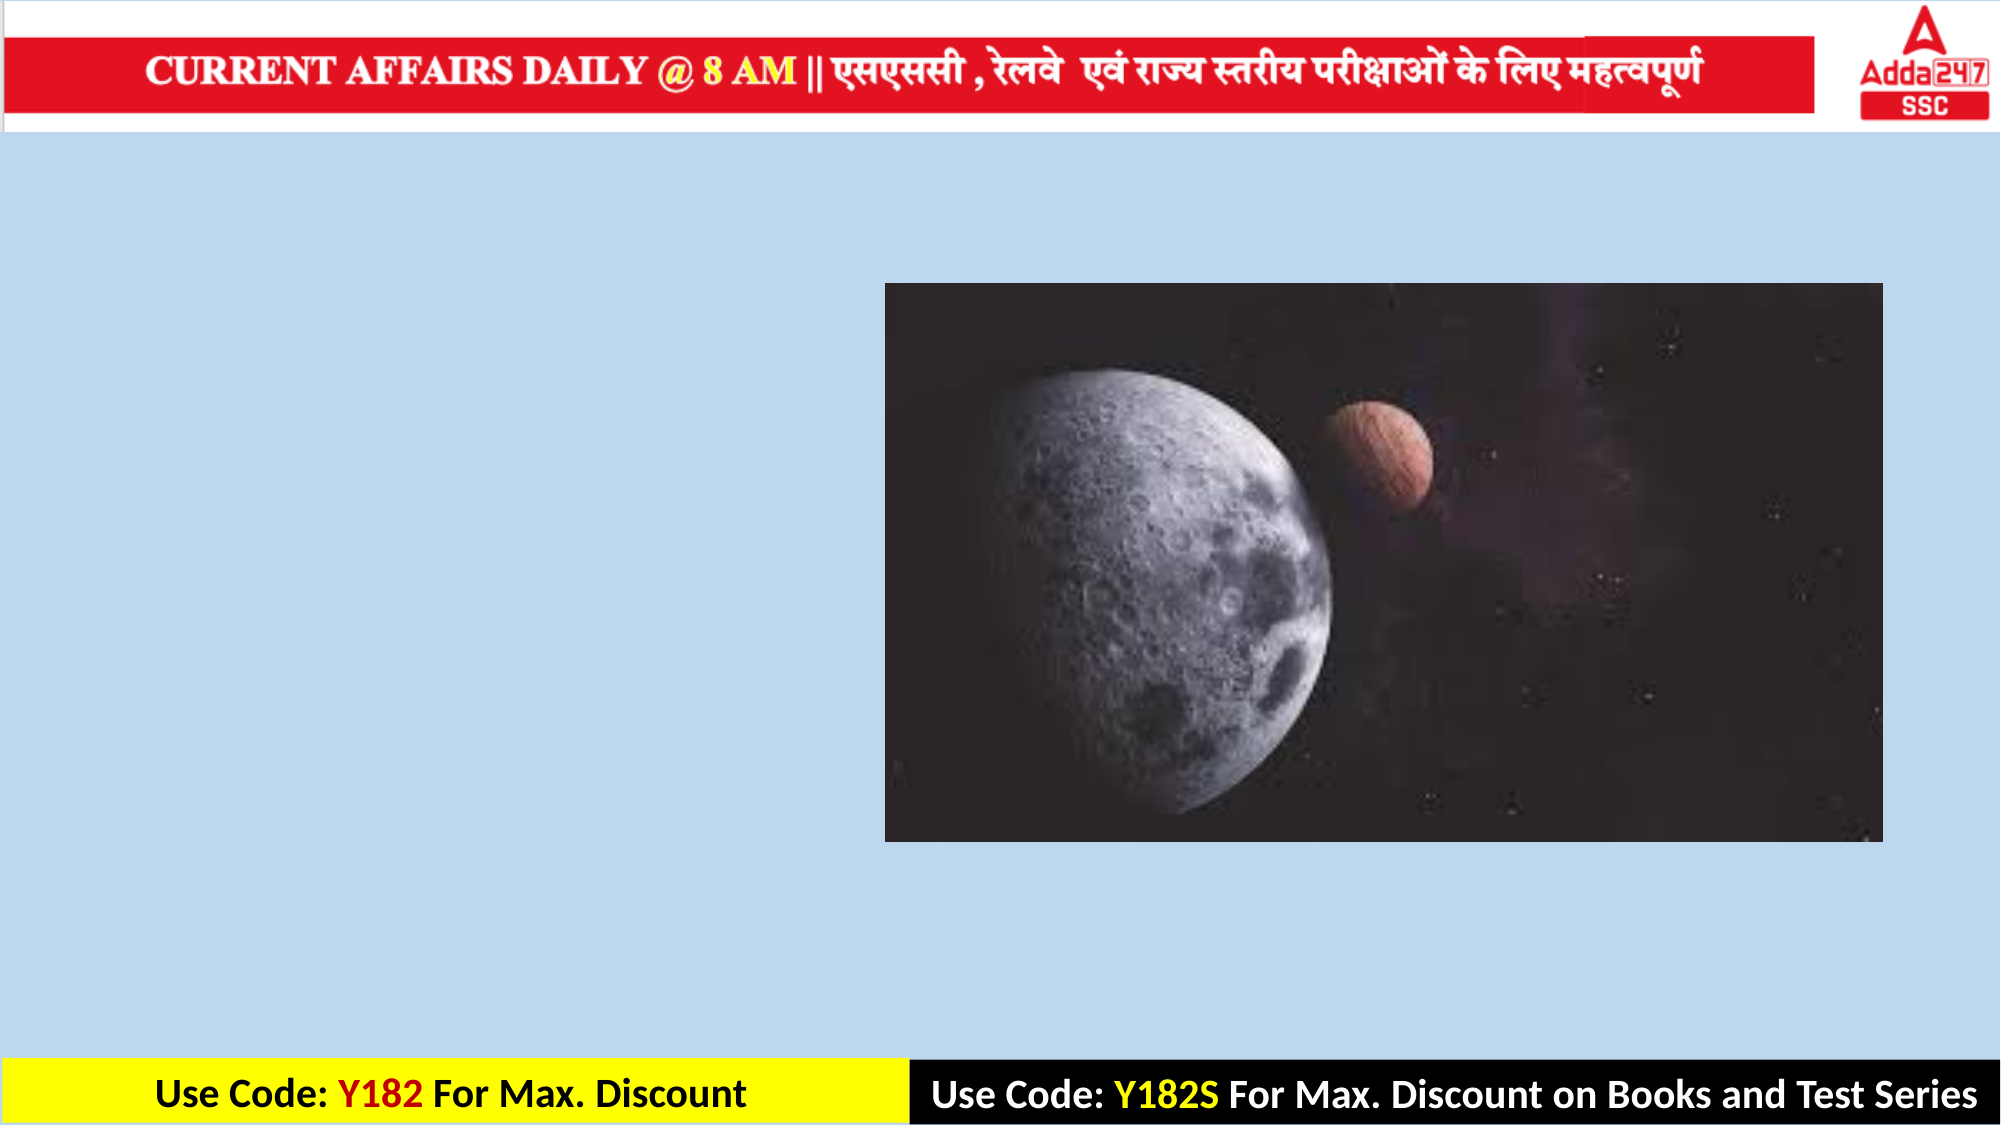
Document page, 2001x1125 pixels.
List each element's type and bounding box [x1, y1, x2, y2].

picture [0, 1, 2000, 132]
picture [884, 283, 1883, 842]
